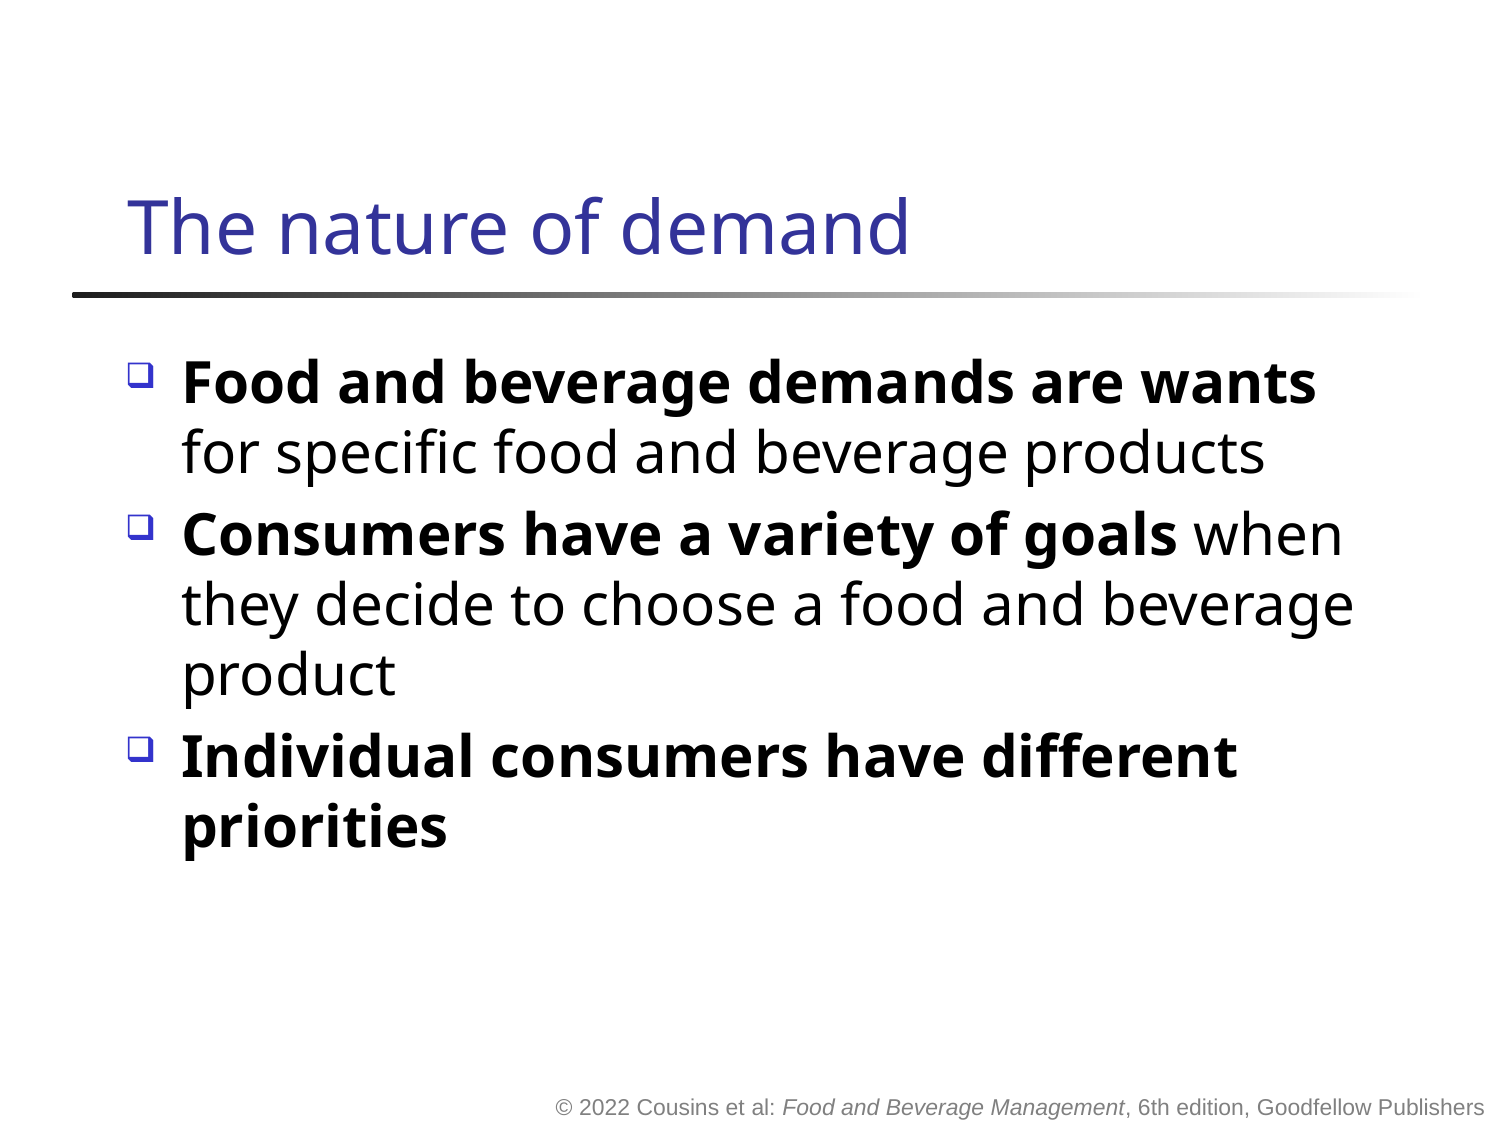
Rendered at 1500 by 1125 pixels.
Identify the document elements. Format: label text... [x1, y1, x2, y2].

title The nature of demand [112, 90, 1391, 278]
list Food and beverage demands are wants for specific food and beverage products Consumers have a variety of goals when they decide to choose a food and beverage product Individual consumers have different priorities [109, 338, 1385, 1014]
